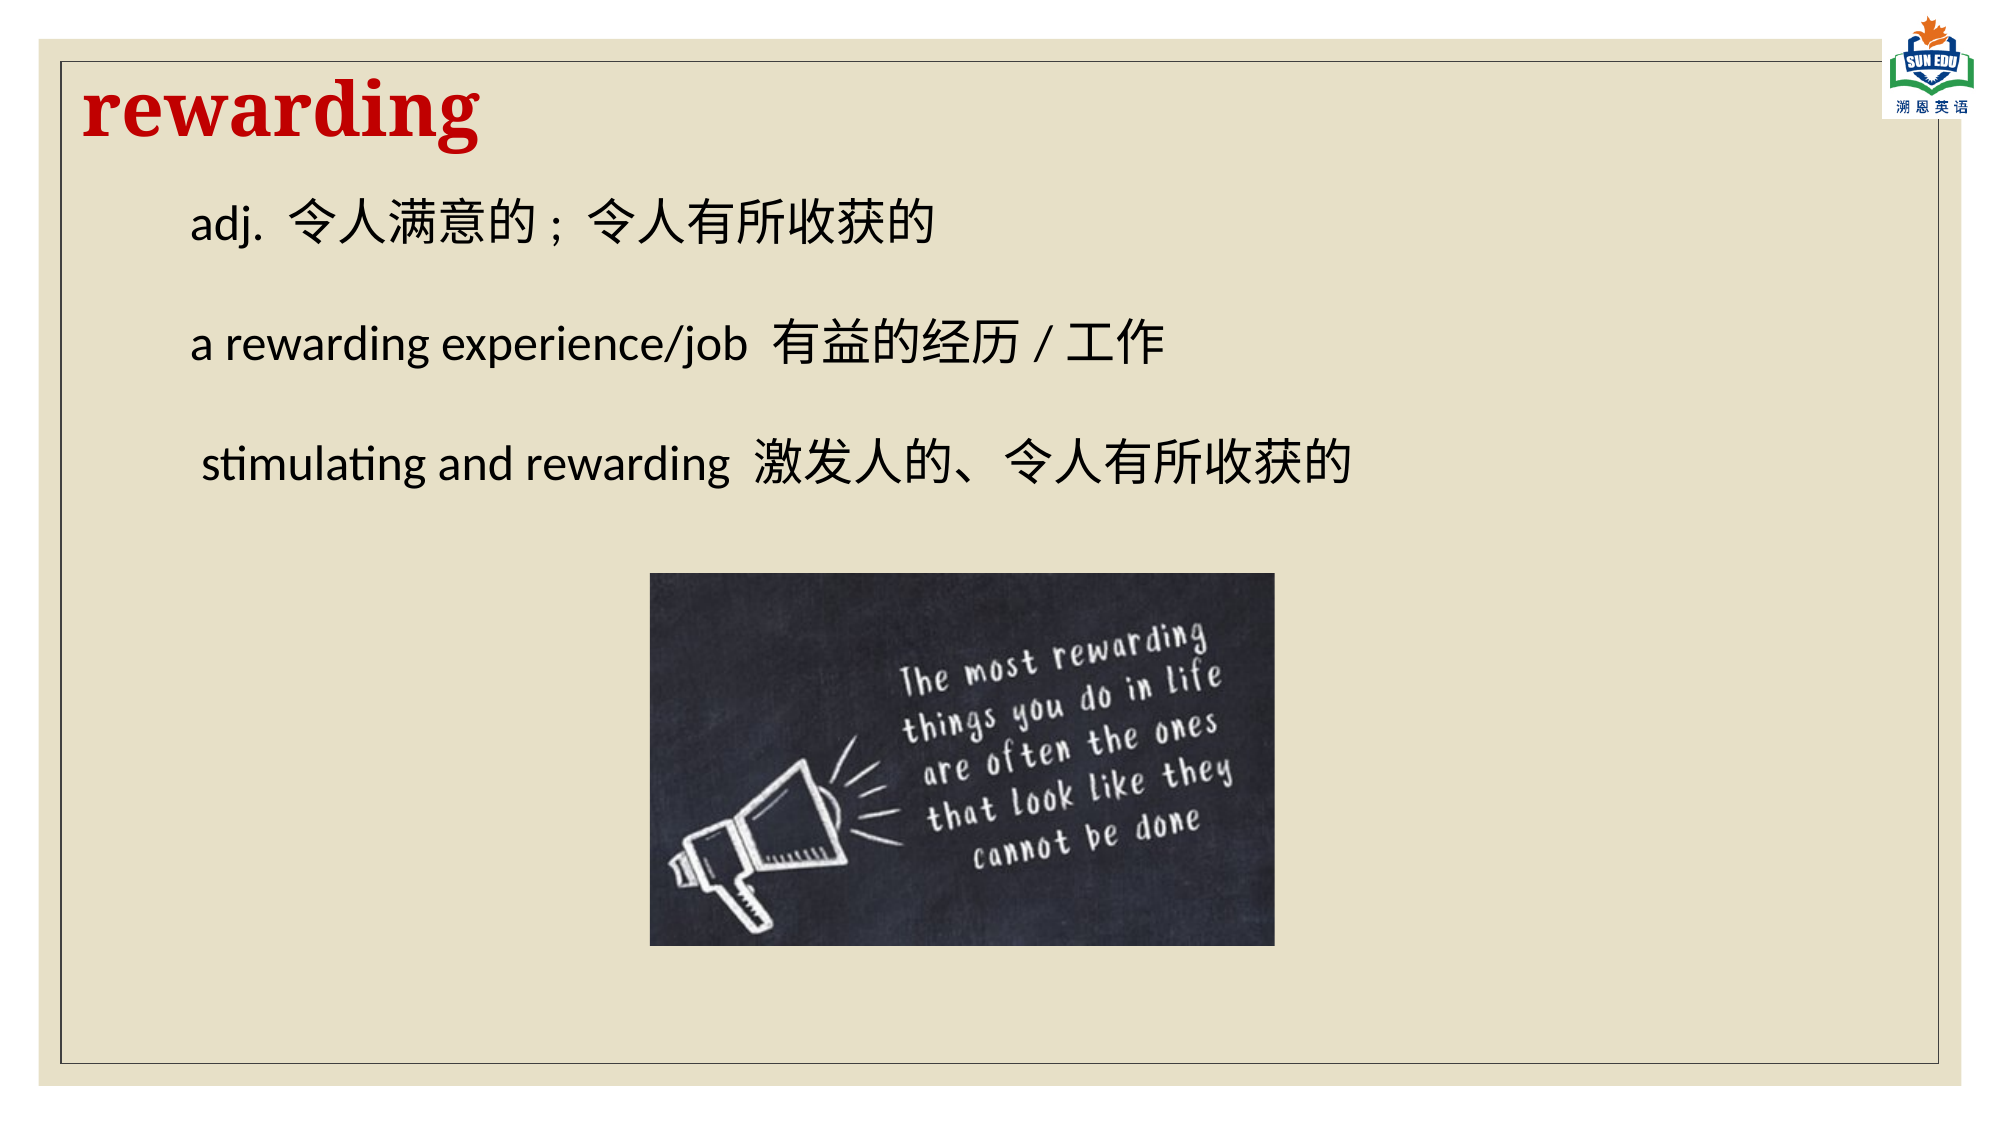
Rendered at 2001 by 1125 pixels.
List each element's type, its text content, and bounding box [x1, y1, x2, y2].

text_box rewarding [67, 53, 624, 159]
text_box adj. 令人满意的; 令人有所收获的 a rewarding experience/job 有益的经历/工作 stimulating and rewarding 激发人的、令人有所收获的 [174, 183, 1703, 498]
picture [649, 573, 1275, 946]
picture [1882, 13, 1983, 119]
